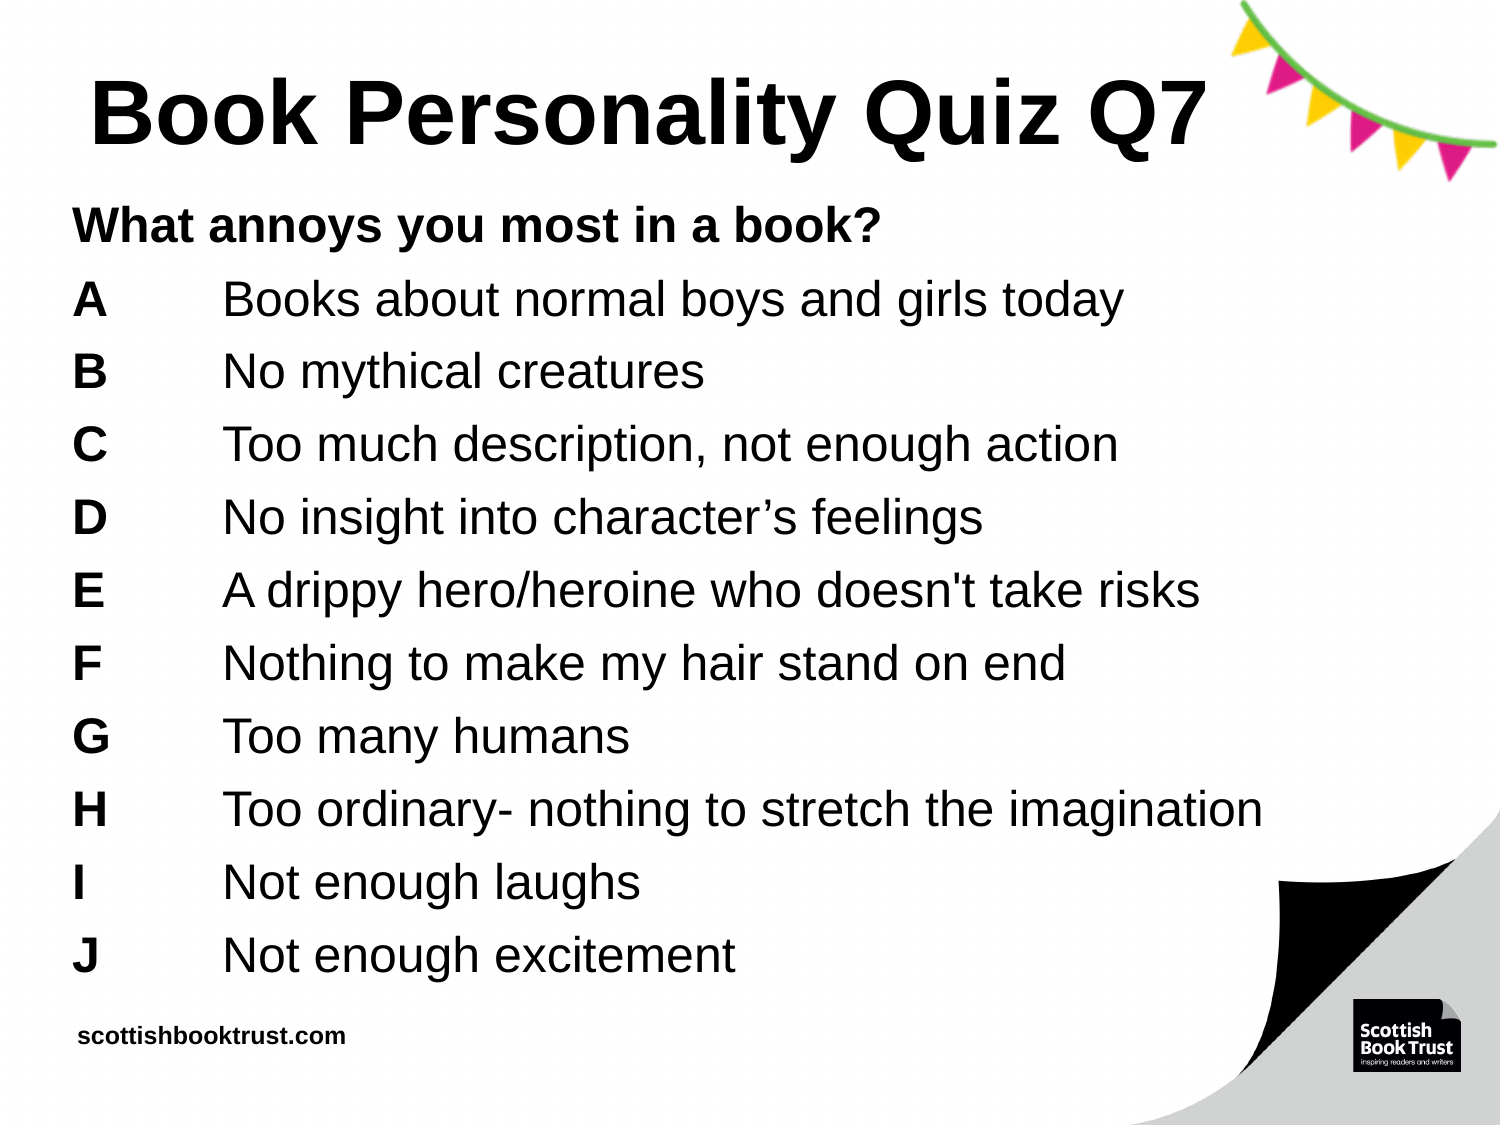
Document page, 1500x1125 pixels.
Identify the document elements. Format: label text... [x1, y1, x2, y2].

text_box scottishbooktrust.com [62, 1012, 513, 1058]
title Book Personality Quiz Q7 [75, 45, 1202, 172]
list What annoys you most in a book? A Books about normal boys and girls today B No mythical creatures C Too much description, not enough action D No insight into character’s feelings E A drippy hero/heroine who doesn't take risks F Nothing to make my hair stand on end G Too many humans H Too ordinary- nothing to stretch the imagination I Not enough laughs J Not enough excitement [57, 172, 1425, 1013]
picture [0, 0, 1500, 1125]
